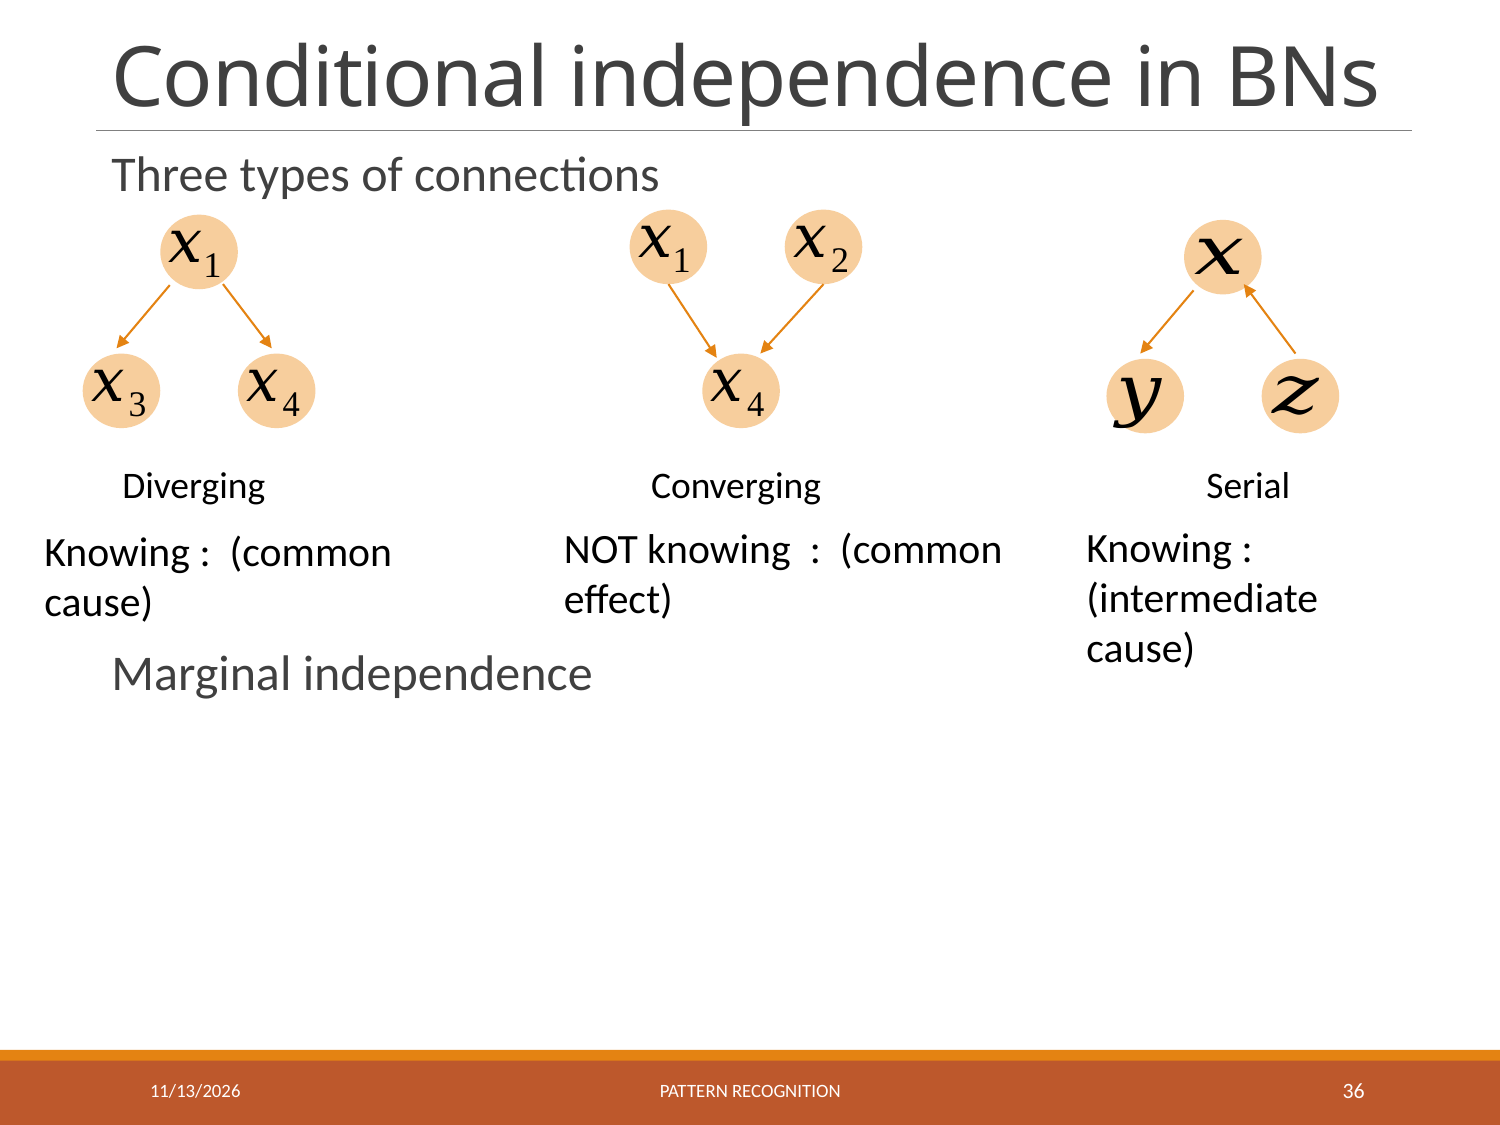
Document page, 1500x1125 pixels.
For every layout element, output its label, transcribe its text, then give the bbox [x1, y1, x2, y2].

slide_number 36 [1218, 1059, 1380, 1120]
text_box Converging [580, 454, 892, 514]
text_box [159, 208, 239, 290]
title Conditional independence in BNs [96, 19, 1413, 131]
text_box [1139, 289, 1195, 354]
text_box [1183, 214, 1263, 295]
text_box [1261, 353, 1340, 434]
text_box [759, 283, 824, 355]
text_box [667, 283, 718, 359]
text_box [701, 347, 781, 429]
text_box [1243, 283, 1296, 355]
list Three types of connections Marginal independence [96, 140, 1413, 1034]
footer Pattern recognition [453, 1059, 1047, 1120]
text_box Diverging [38, 454, 350, 514]
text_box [784, 203, 863, 285]
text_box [629, 203, 708, 285]
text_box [1105, 353, 1185, 434]
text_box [82, 347, 161, 429]
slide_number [135, 1059, 440, 1120]
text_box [222, 283, 273, 349]
text_box Serial [1077, 454, 1419, 514]
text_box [237, 347, 316, 429]
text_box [115, 284, 171, 349]
